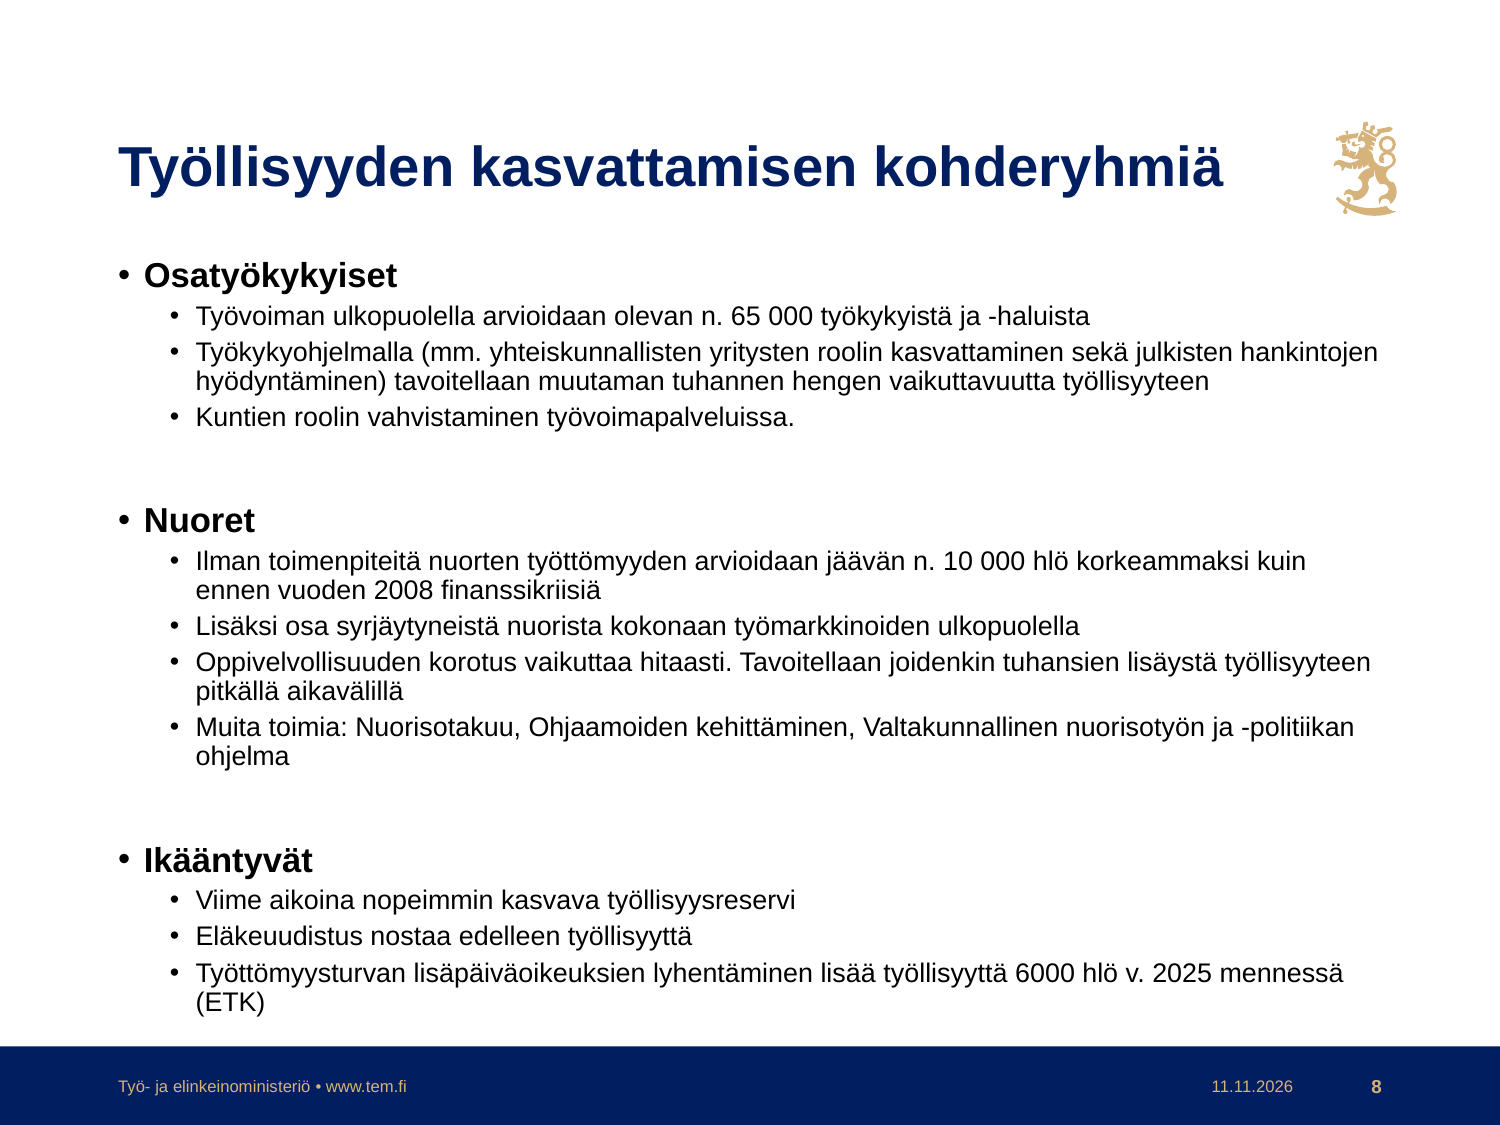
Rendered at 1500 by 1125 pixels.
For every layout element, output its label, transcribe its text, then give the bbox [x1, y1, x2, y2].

list Osatyökykyiset Työvoiman ulkopuolella arvioidaan olevan n. 65 000 työkykyistä ja -haluista Työkykyohjelmalla (mm. yhteiskunnallisten yritysten roolin kasvattaminen sekä julkisten hankintojen hyödyntäminen) tavoitellaan muutaman tuhannen hengen vaikuttavuutta työllisyyteen Kuntien roolin vahvistaminen työvoimapalveluissa. Nuoret Ilman toimenpiteitä nuorten työttömyyden arvioidaan jäävän n. 10 000 hlö korkeammaksi kuin ennen vuoden 2008 finanssikriisiä Lisäksi osa syrjäytyneistä nuorista kokonaan työmarkkinoiden ulkopuolella Oppivelvollisuuden korotus vaikuttaa hitaasti. Tavoitellaan joidenkin tuhansien lisäystä työllisyyteen pitkällä aikavälillä Muita toimia: Nuorisotakuu, Ohjaamoiden kehittäminen, Valtakunnallinen nuorisotyön ja -politiikan ohjelma Ikääntyvät Viime aikoina nopeimmin kasvava työllisyysreservi Eläkeuudistus nostaa edelleen työllisyyttä Työttömyysturvan lisäpäiväoikeuksien lyhentäminen lisää työllisyyttä 6000 hlö v. 2025 mennessä (ETK) [103, 250, 1397, 1041]
footer Työ- ja elinkeinoministeriö • www.tem.fi [103, 1068, 609, 1103]
slide_number 8 [1308, 1068, 1397, 1103]
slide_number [1192, 1068, 1308, 1103]
title Työllisyyden kasvattamisen kohderyhmiä [103, 86, 1285, 250]
